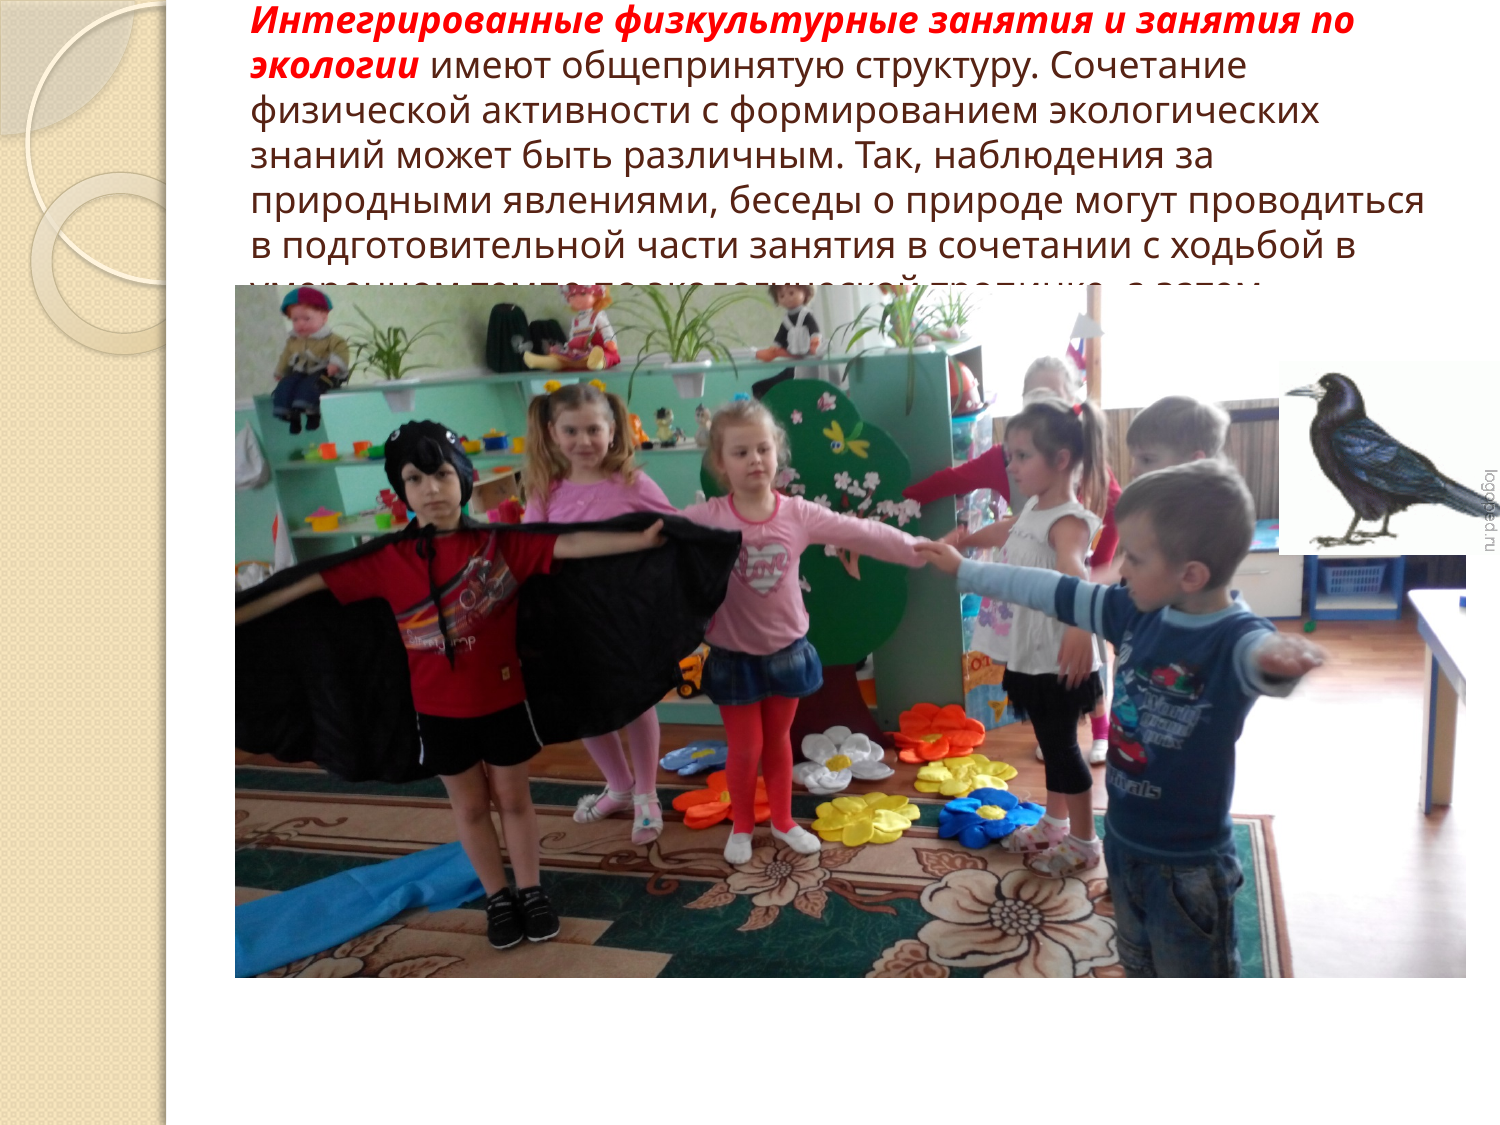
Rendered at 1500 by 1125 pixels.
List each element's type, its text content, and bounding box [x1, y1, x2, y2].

title Интегрированные физкультурные занятия и занятия по экологии имеют общепринятую структуру. Сочетание физической активности с формированием экологических знаний может быть различным. Так, наблюдения за природными явлениями, беседы о природе могут проводиться в подготовительной части занятия в сочетании с ходьбой в умеренном темпе по экологической тропинке, а затем используются физические упражнения в общепринятой последовательности в соответствии с рекомендуемыми принципами распределения физической нагрузки. [235, 45, 1466, 284]
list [235, 284, 1466, 978]
picture [1278, 361, 1500, 555]
